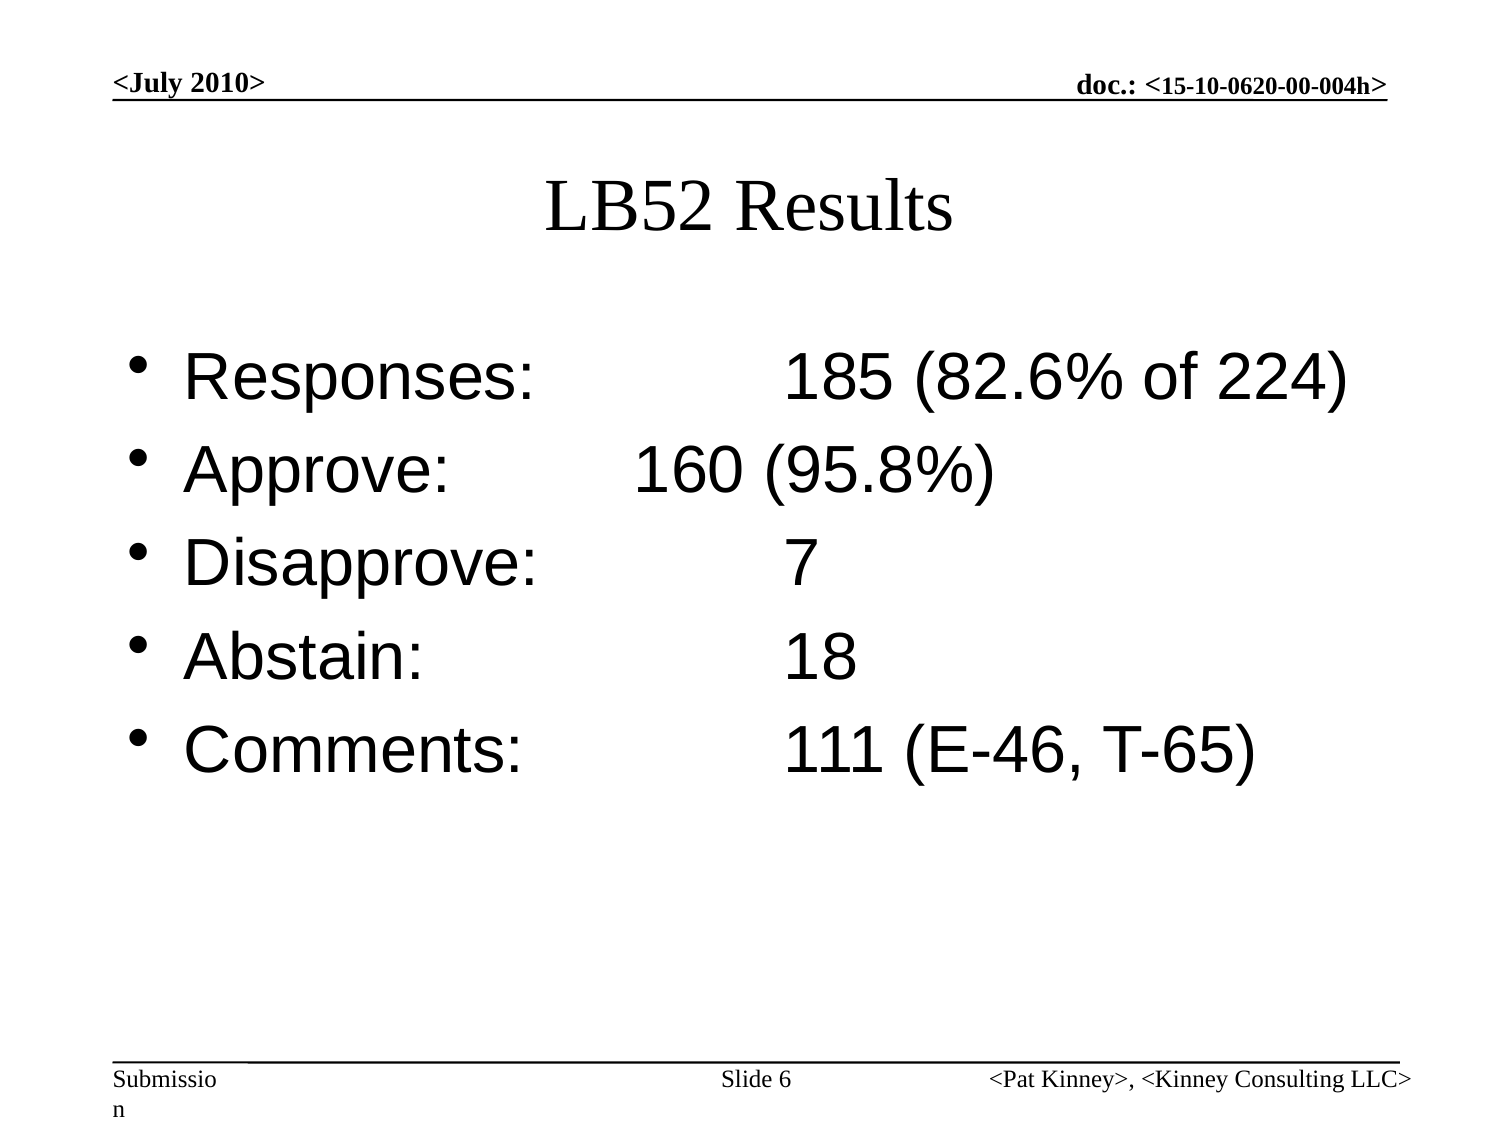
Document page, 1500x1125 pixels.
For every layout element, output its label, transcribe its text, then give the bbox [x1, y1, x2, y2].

list Responses: 185 (82.6% of 224) Approve: 160 (95.8%) Disapprove: 7 Abstain: 18 Comments: 111 (E-46, T-65) [112, 324, 1388, 1001]
slide_number Slide 6 [712, 1061, 800, 1093]
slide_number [112, 62, 376, 99]
footer <Pat Kinney>, <Kinney Consulting LLC> [899, 1061, 1413, 1093]
title LB52 Results [112, 112, 1388, 288]
